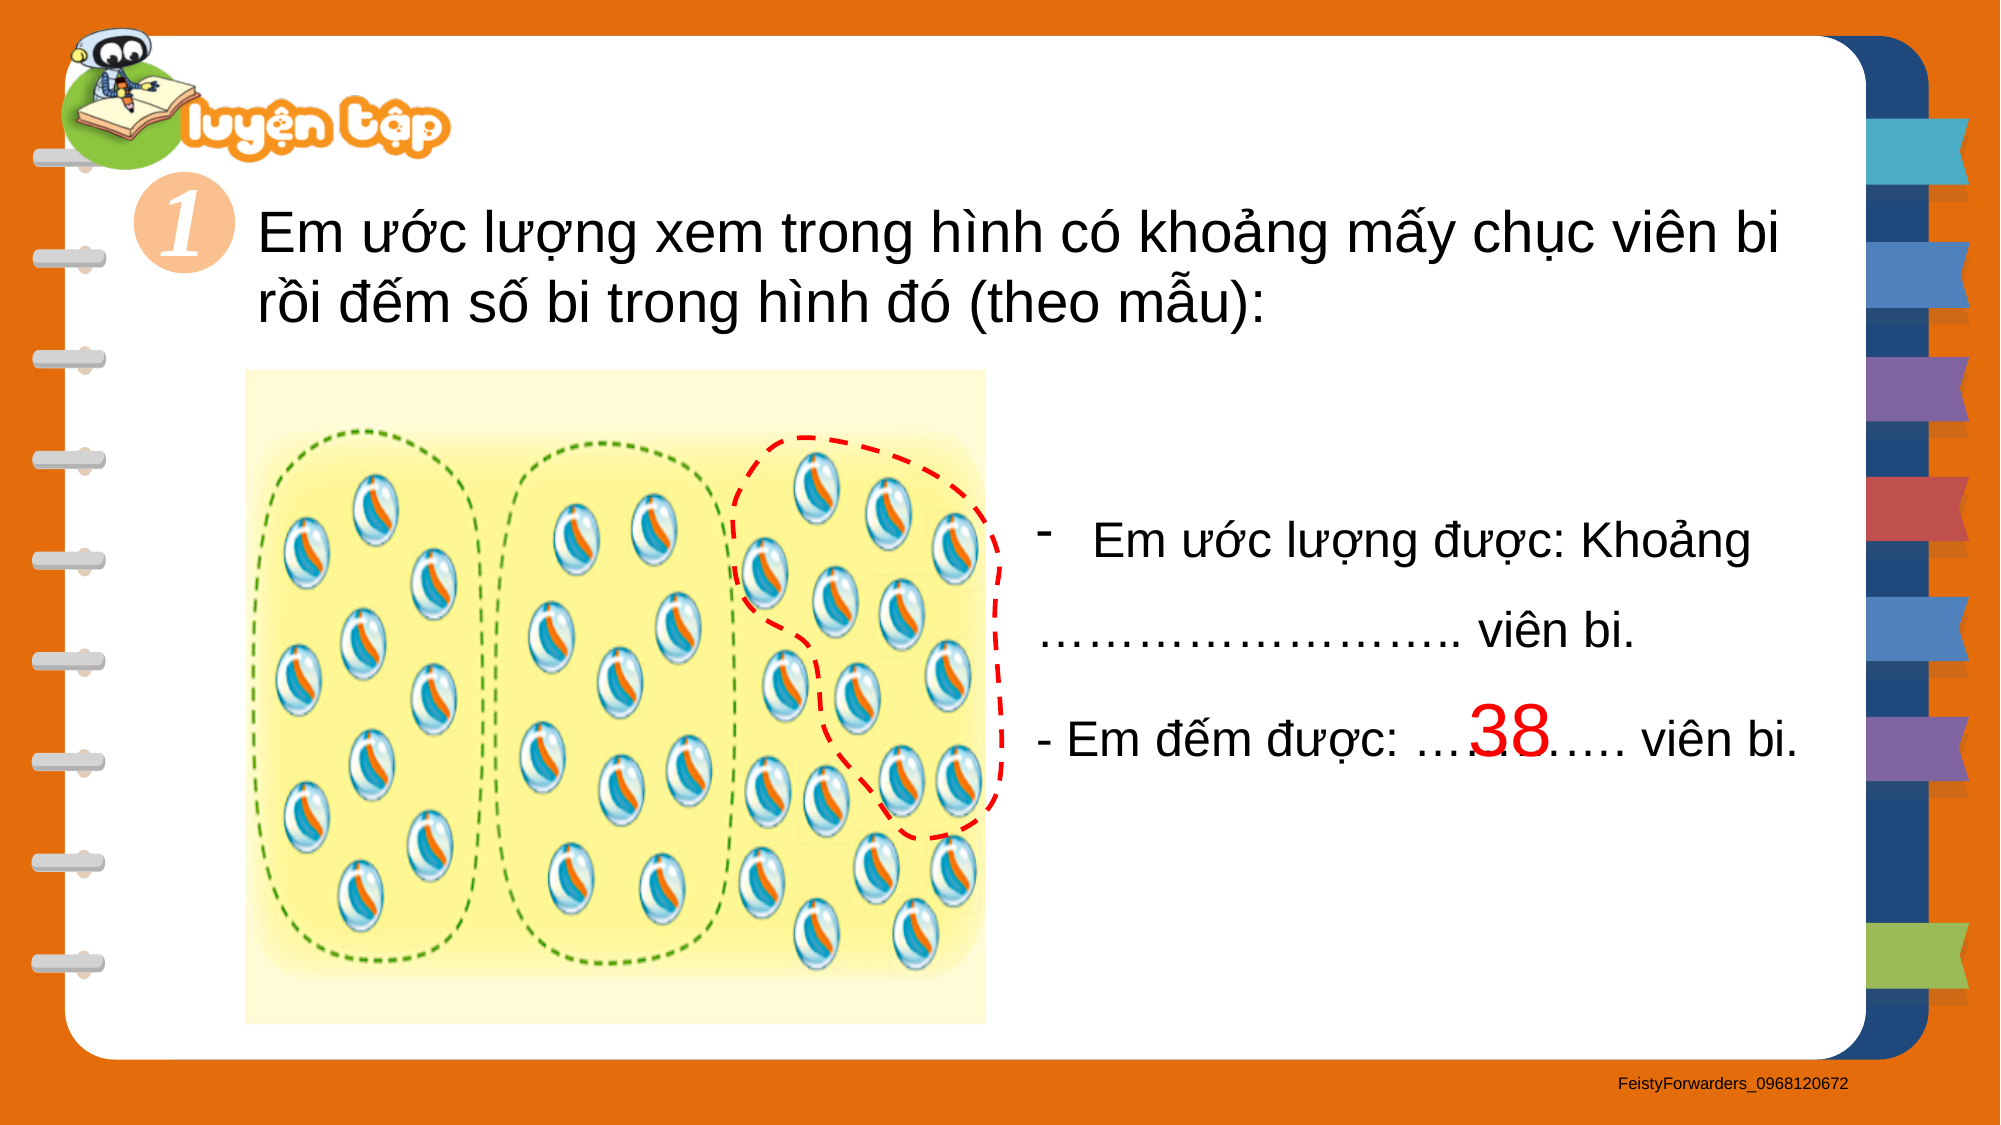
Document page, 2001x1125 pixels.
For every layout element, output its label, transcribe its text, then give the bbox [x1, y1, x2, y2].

text_box - Em đếm được: …………. viên bi. [1616, 699, 1868, 774]
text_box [134, 149, 235, 286]
picture [218, 342, 1000, 1057]
text_box Em ước lượng xem trong hình có khoảng mấy chục viên bi rồi đếm số bi trong hình đó (theo mẫu): [243, 186, 1806, 342]
text_box - Em đếm được: …………. viên bi. [1021, 699, 1406, 774]
text_box 38 [1406, 674, 1616, 779]
text_box Em ước lượng được: Khoảng …………………….. viên bi. [1021, 469, 1868, 665]
picture [25, 6, 491, 187]
